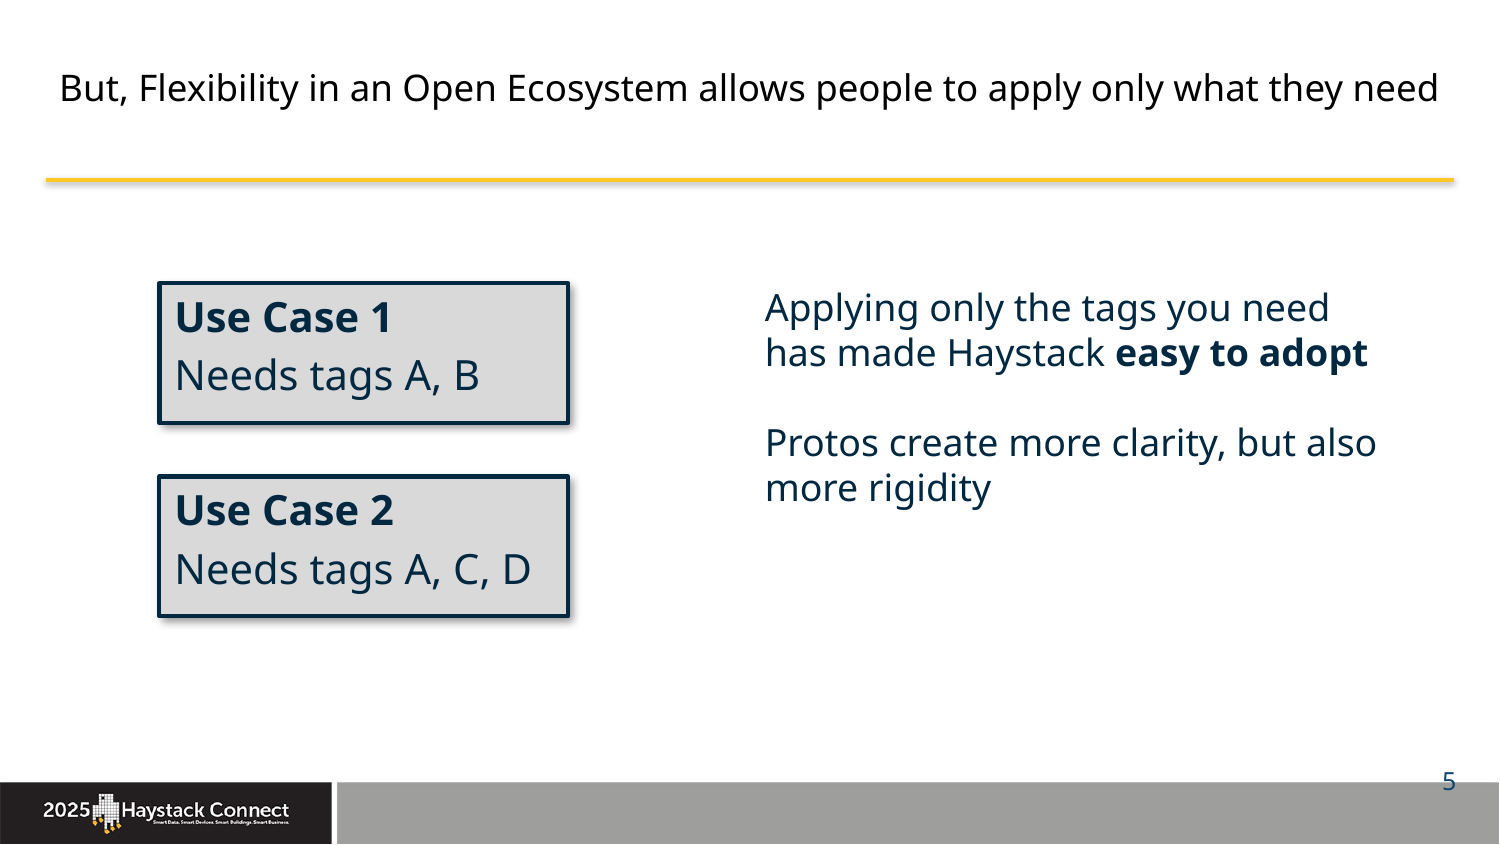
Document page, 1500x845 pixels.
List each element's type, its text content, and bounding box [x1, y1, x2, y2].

text_box Applying only the tags you need has made Haystack easy to adopt Protos create more clarity, but also more rigidity [750, 276, 1418, 517]
slide_number 5 [1121, 760, 1472, 805]
picture [0, 0, 1499, 844]
text_box Use Case 2 Needs tags A, C, D [157, 474, 570, 618]
list Use Case 1 Needs tags A, B [157, 281, 570, 425]
title But, Flexibility in an Open Ecosystem allows people to apply only what they need [28, 42, 1472, 131]
